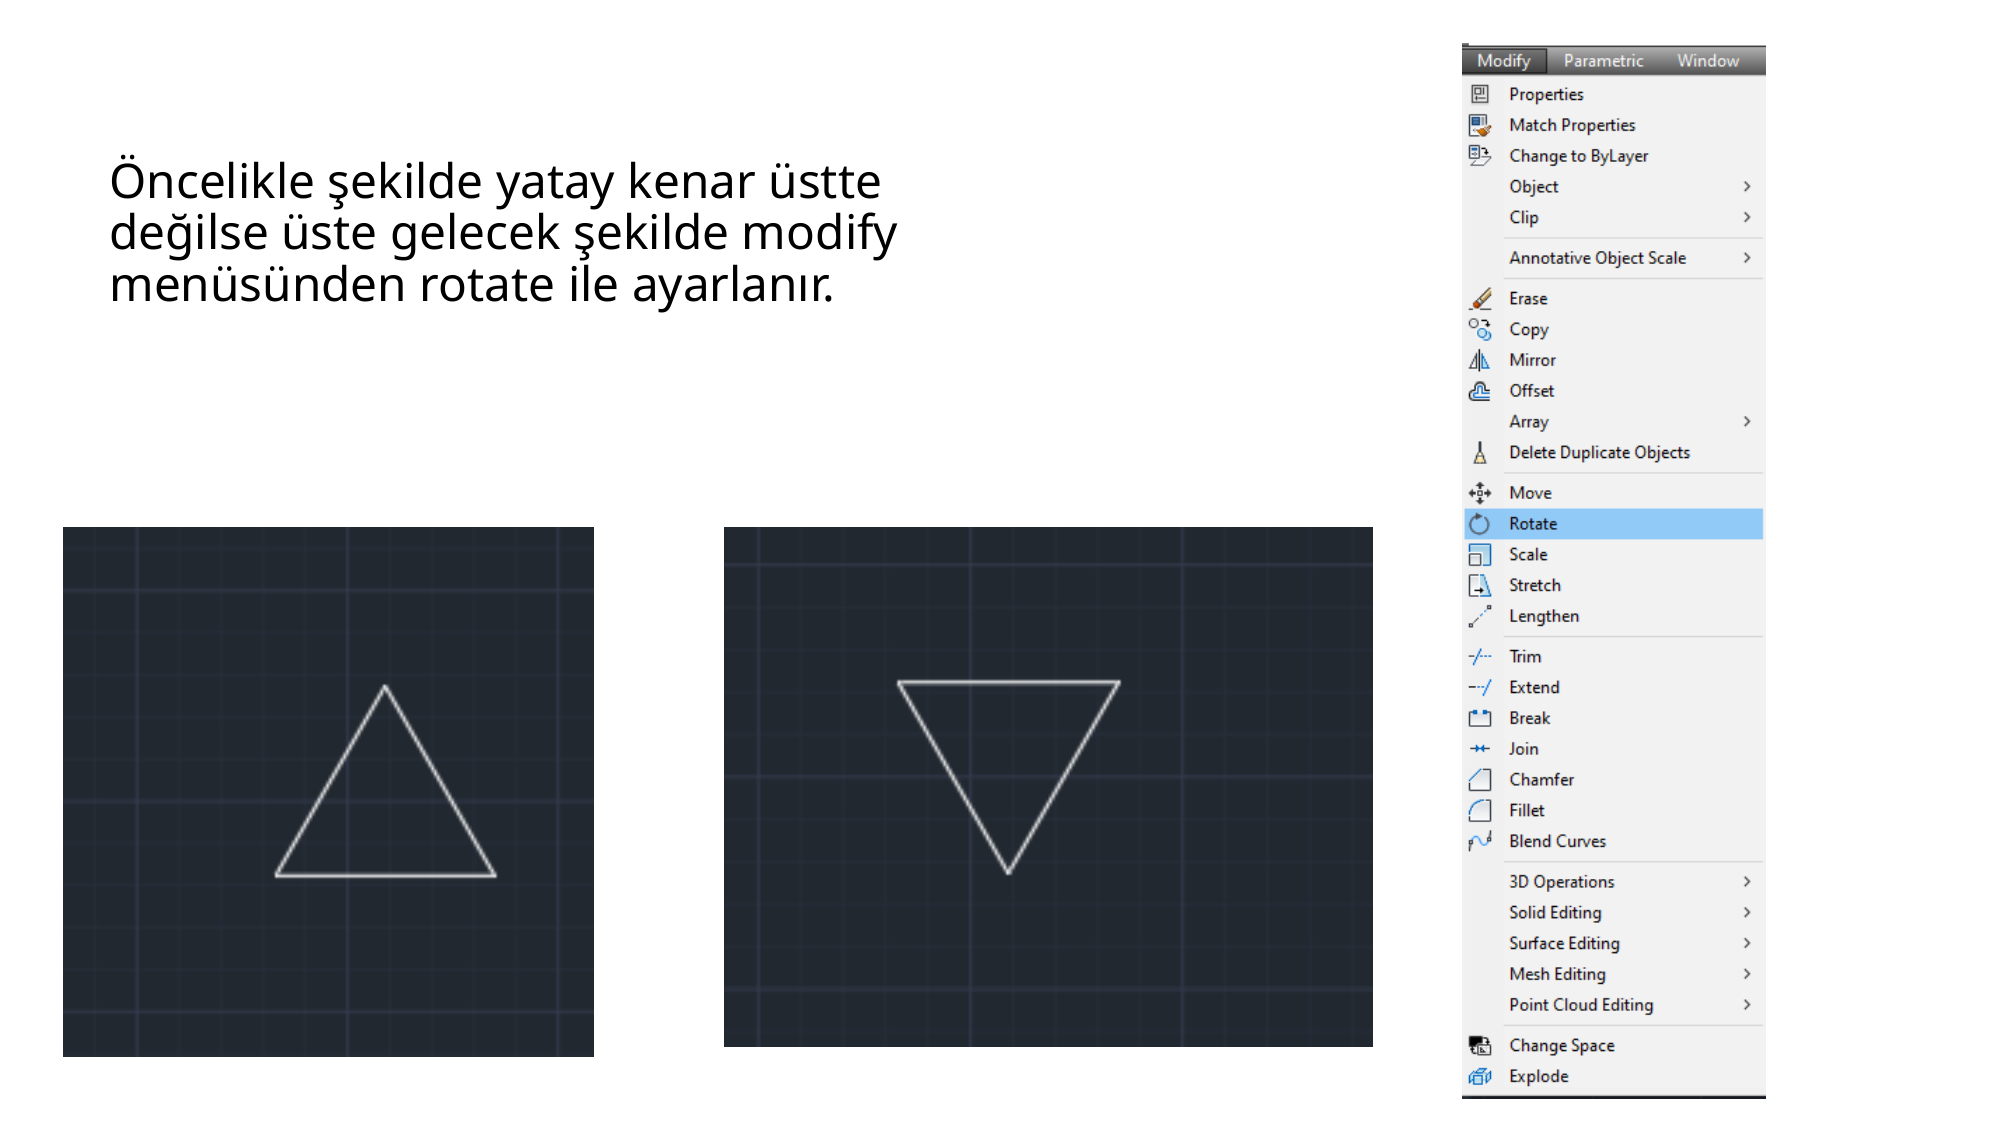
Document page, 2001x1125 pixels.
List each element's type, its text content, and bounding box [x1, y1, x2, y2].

title Öncelikle şekilde yatay kenar üstte değilse üste gelecek şekilde modify menüsünden rotate ile ayarlanır. [94, 125, 921, 343]
picture [63, 527, 594, 1057]
picture [724, 527, 1373, 1047]
picture [1462, 43, 1766, 1099]
